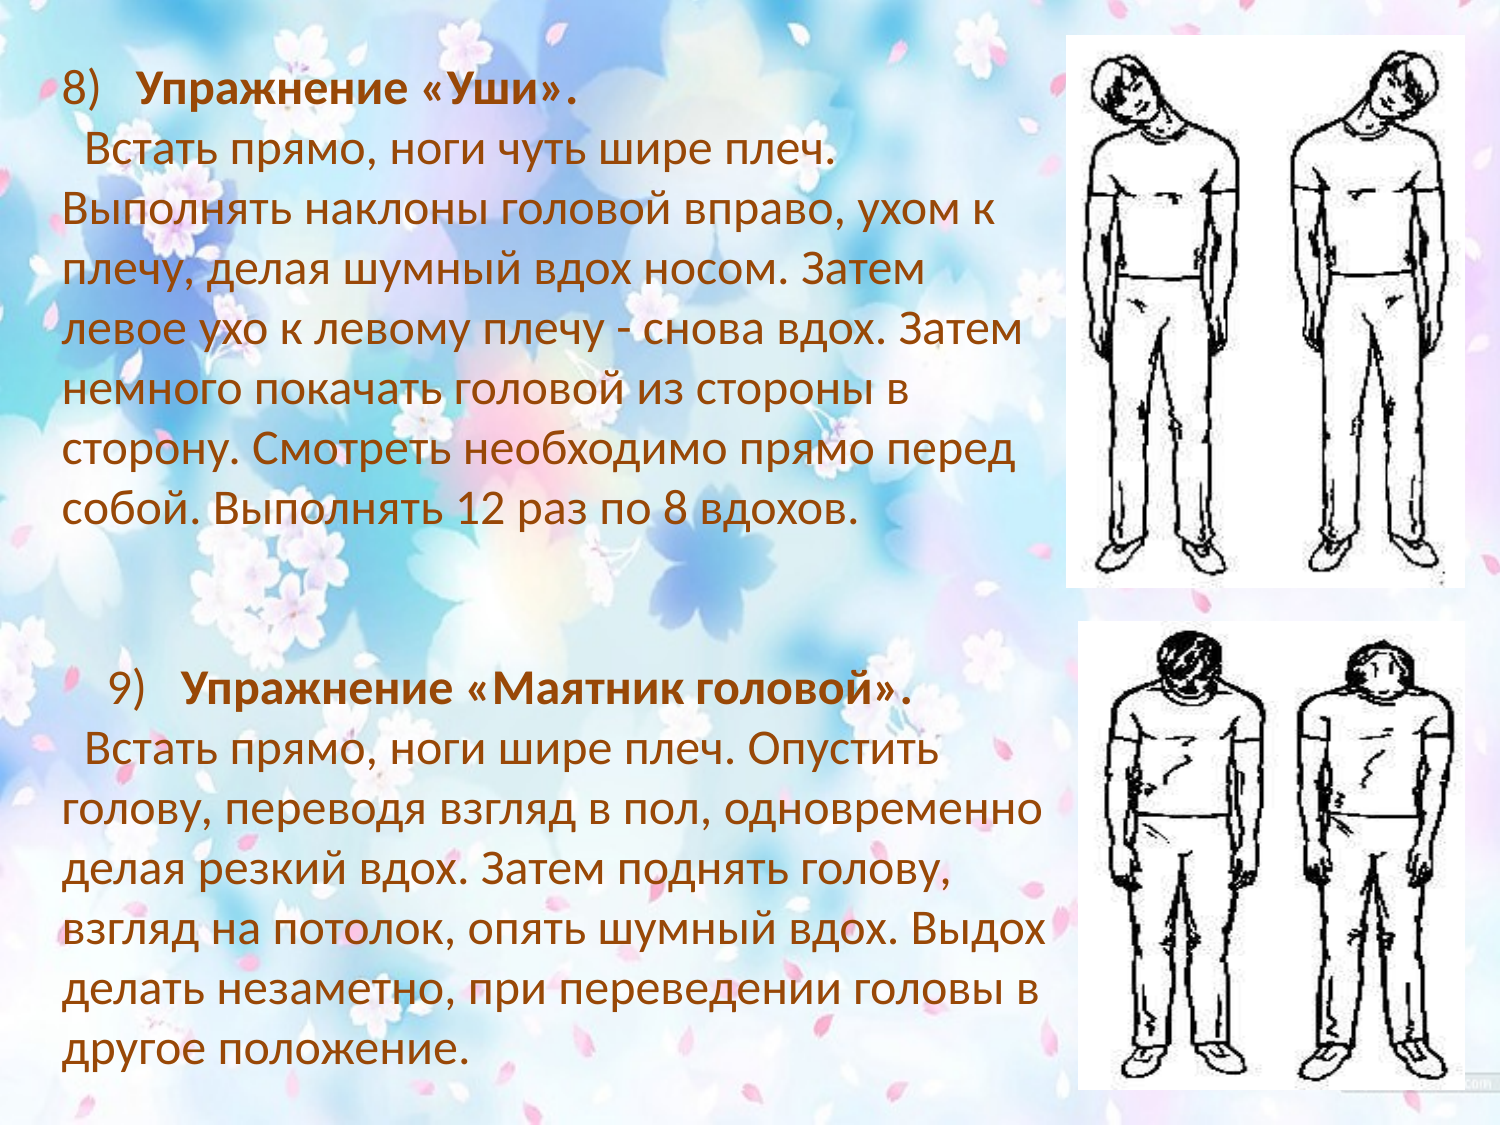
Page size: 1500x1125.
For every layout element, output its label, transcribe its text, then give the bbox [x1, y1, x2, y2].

picture [0, 0, 1500, 1125]
text_box 8) Упражнение «Уши». Встать прямо, ноги чуть шире плеч. Выполнять наклоны головой вправо, ухом к плечу, делая шумный вдох носом. Затем левое ухо к левому плечу - снова вдох. Затем немного покачать головой из стороны в сторону. Смотреть необходимо прямо перед собой. Выполнять 12 раз по 8 вдохов. 9) Упражнение «Маятник головой». Встать прямо, ноги шире плеч. Опустить голову, переводя взгляд в пол, одновременно делая резкий вдох. Затем поднять голову, взгляд на потолок, опять шумный вдох. Выдох делать незаметно, при переведении головы в другое положение. [46, 46, 1067, 1082]
